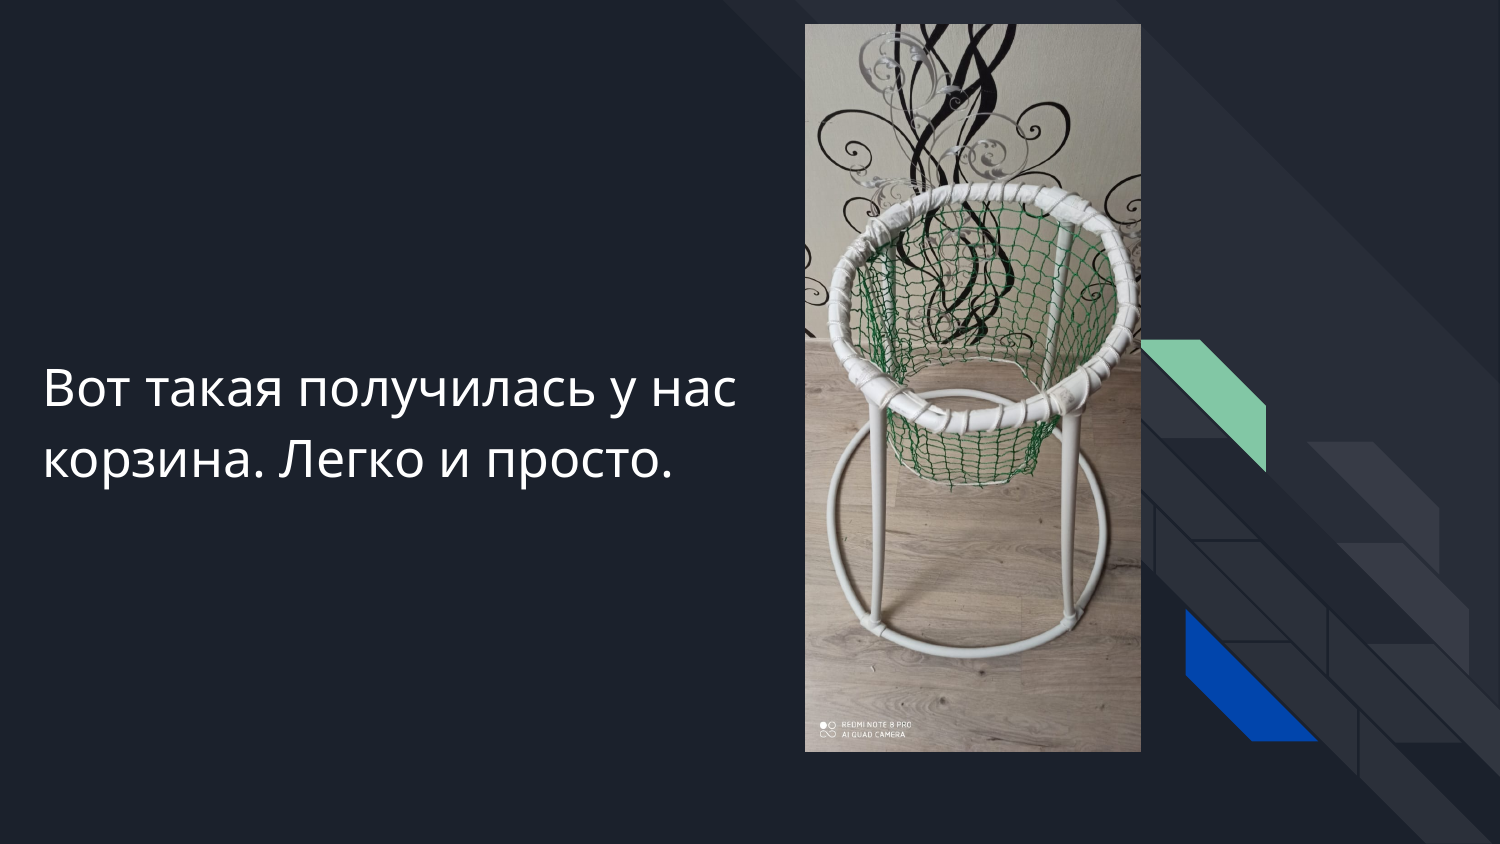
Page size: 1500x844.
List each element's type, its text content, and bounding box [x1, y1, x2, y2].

title Вот такая получилась у нас корзина. Легко и просто. [27, 327, 781, 517]
picture [804, 24, 1141, 752]
